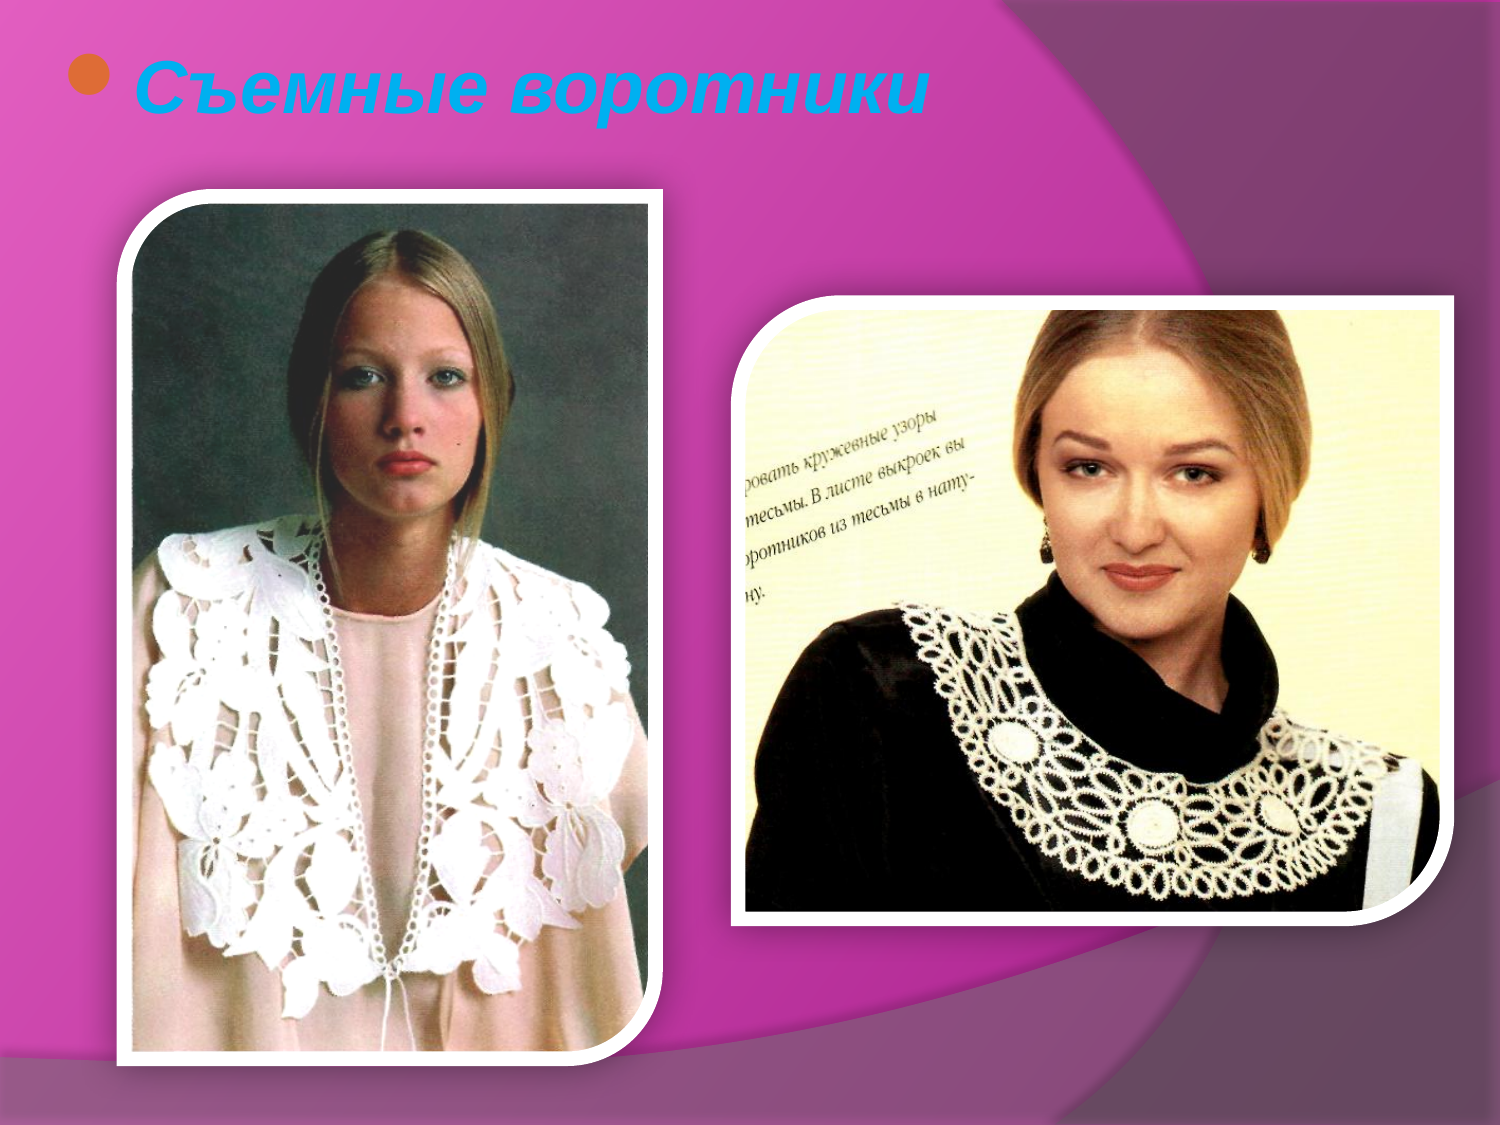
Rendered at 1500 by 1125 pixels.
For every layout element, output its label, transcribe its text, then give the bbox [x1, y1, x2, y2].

picture [737, 302, 1448, 920]
picture [123, 196, 656, 1060]
text_box Съемные воротники [41, 30, 1260, 160]
